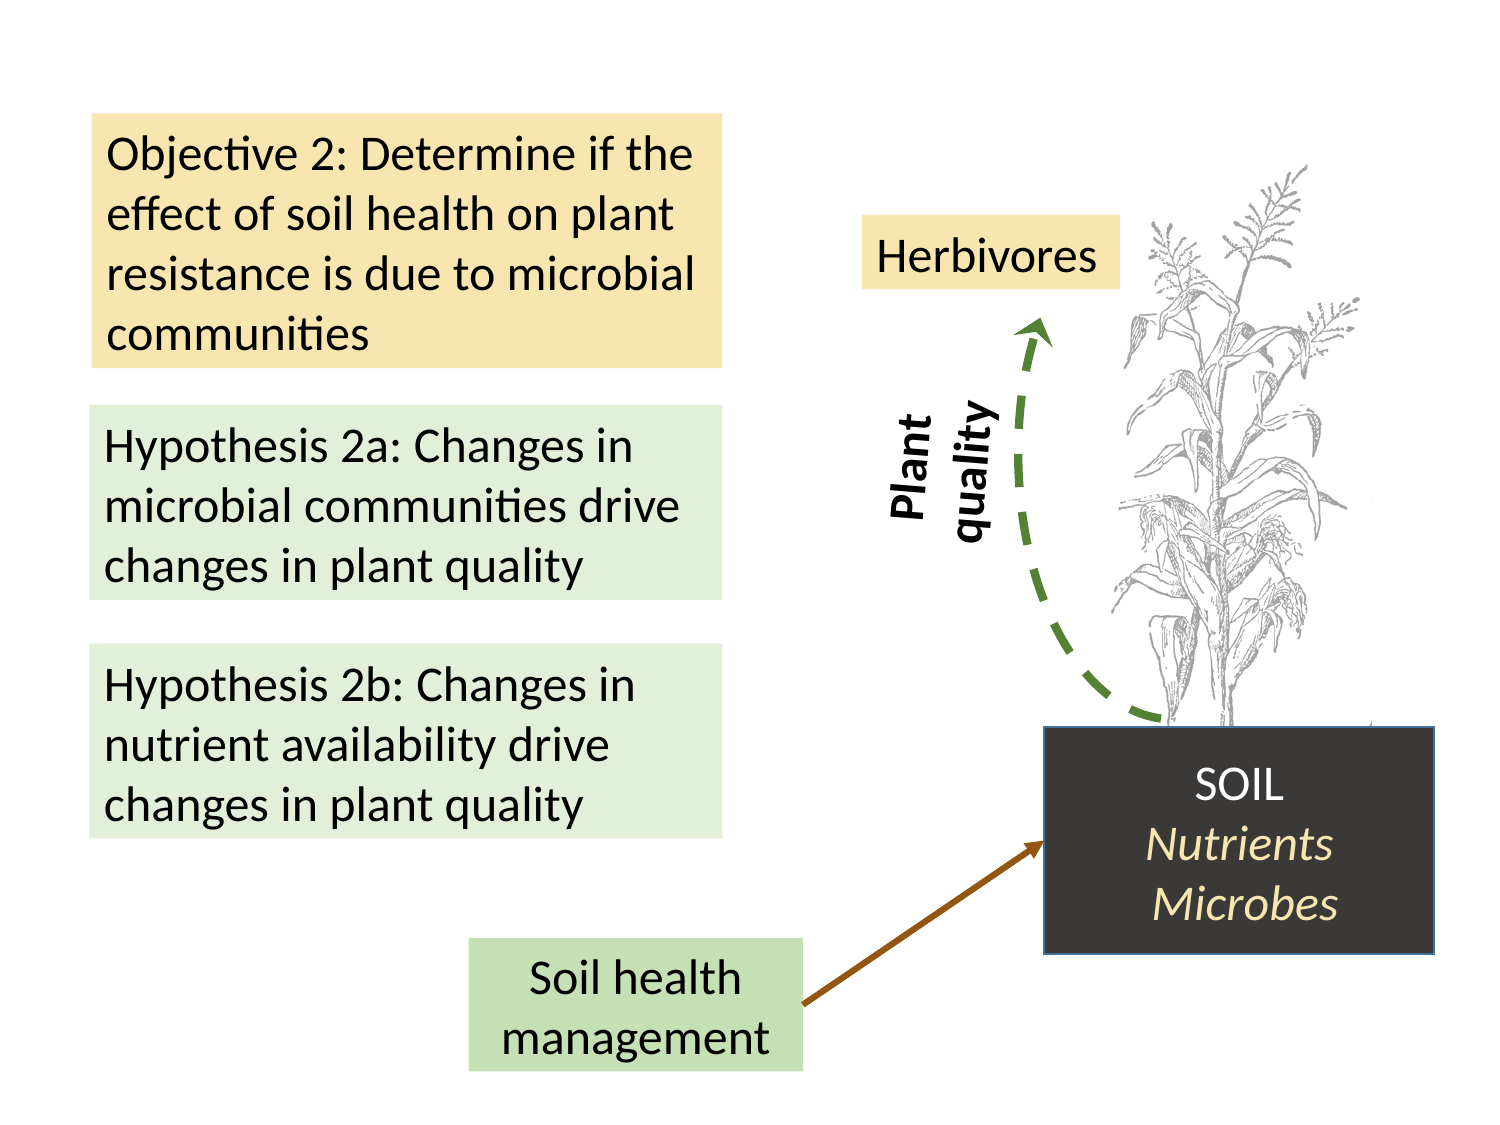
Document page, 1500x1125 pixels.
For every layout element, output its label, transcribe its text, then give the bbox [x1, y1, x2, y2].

text_box [1017, 317, 1082, 669]
text_box Plant quality [858, 327, 1015, 613]
text_box Hypothesis 2a: Changes in microbial communities drive changes in plant quality [89, 405, 723, 600]
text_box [1082, 142, 1471, 731]
text_box SOIL Nutrients Microbes [1043, 726, 1435, 955]
text_box Soil health management [468, 937, 804, 1072]
text_box Objective 2: Determine if the effect of soil health on plant resistance is due to microbial communities [91, 113, 723, 369]
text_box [802, 840, 1045, 1005]
text_box Herbivores [861, 214, 1082, 290]
text_box Hypothesis 2b: Changes in nutrient availability drive changes in plant quality [89, 643, 723, 839]
